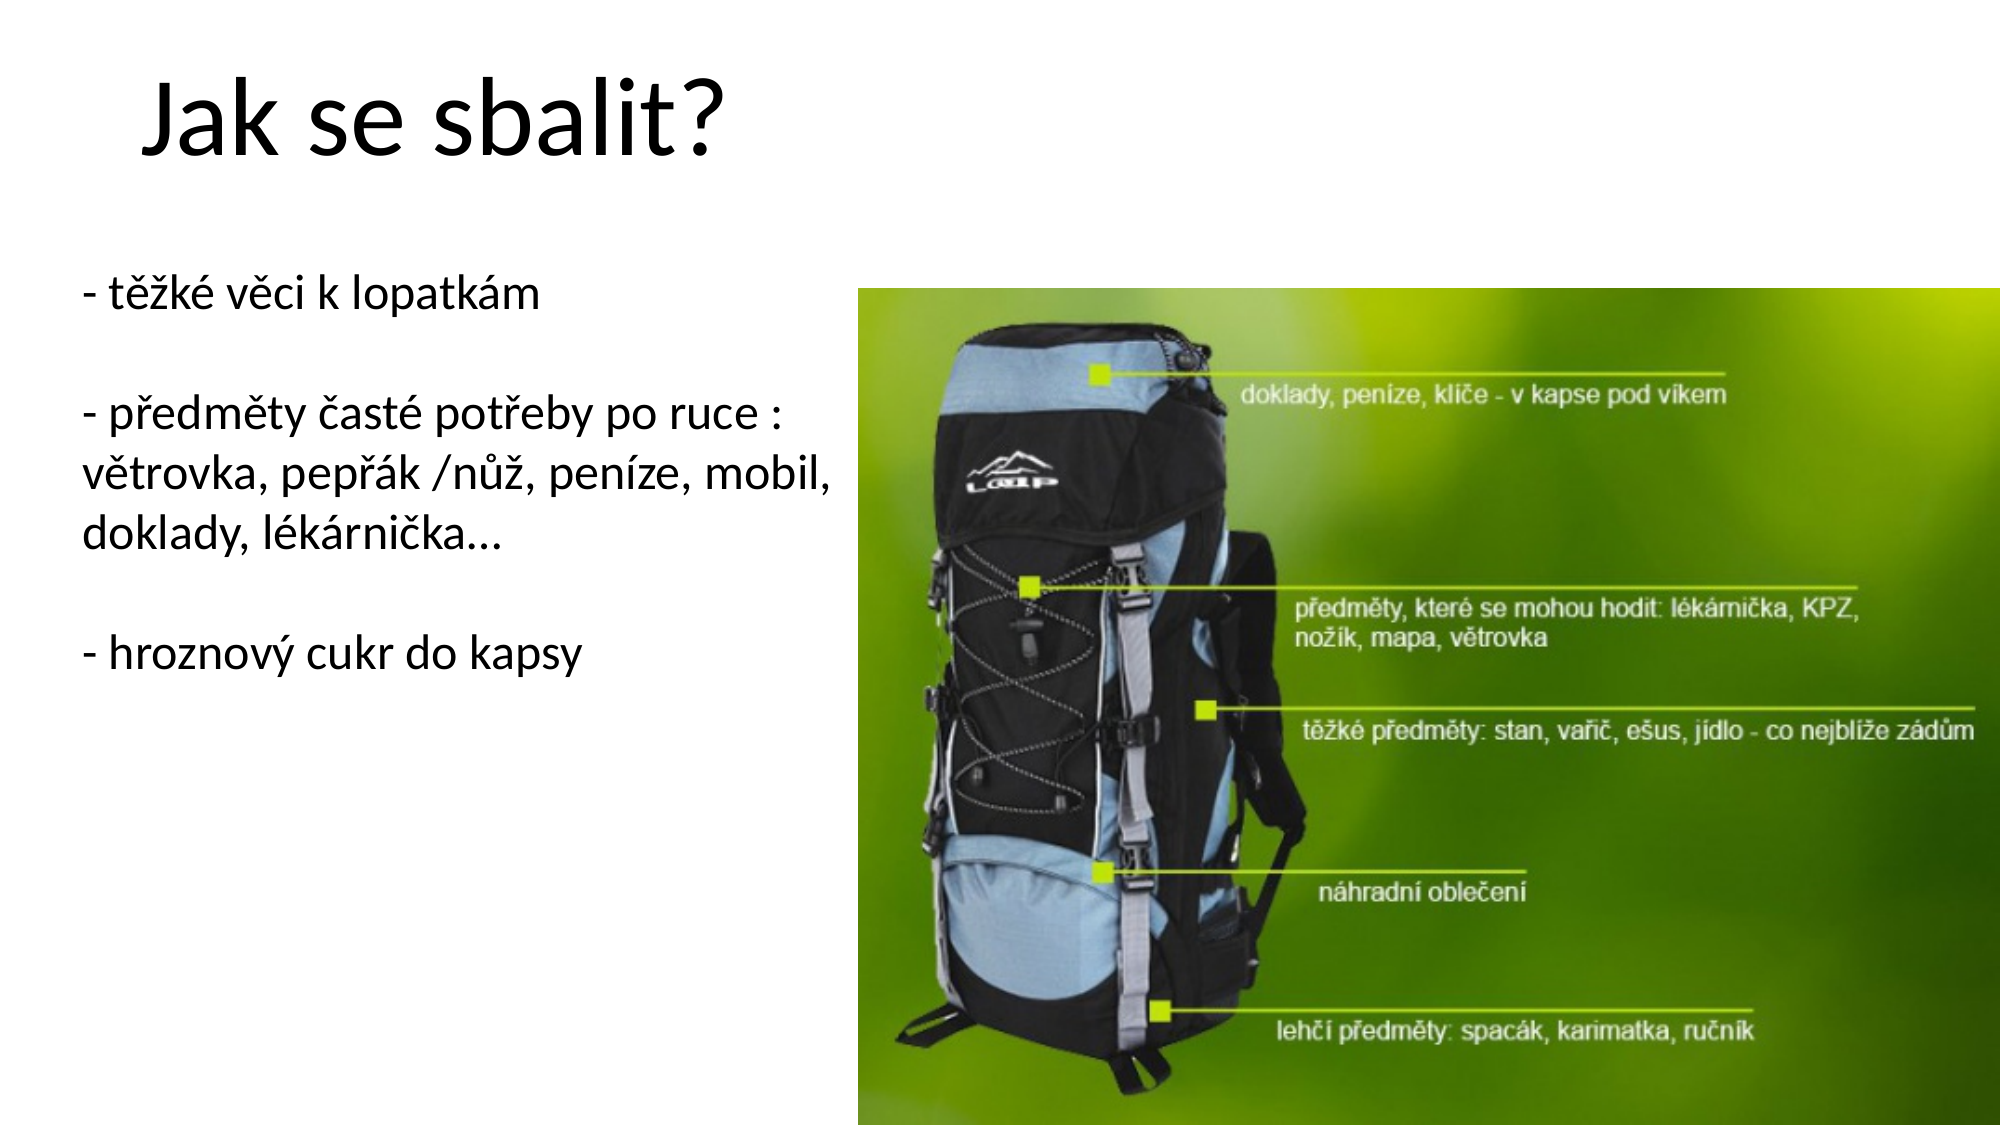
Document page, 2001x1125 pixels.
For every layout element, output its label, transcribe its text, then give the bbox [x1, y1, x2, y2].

picture [858, 288, 2000, 1125]
text_box Jak se sbalit? [125, 35, 880, 186]
text_box - těžké věci k lopatkám - předměty časté potřeby po ruce : větrovka, pepřák /nůž, peníze, mobil, doklady, lékárnička… - hroznový cukr do kapsy [67, 251, 859, 867]
